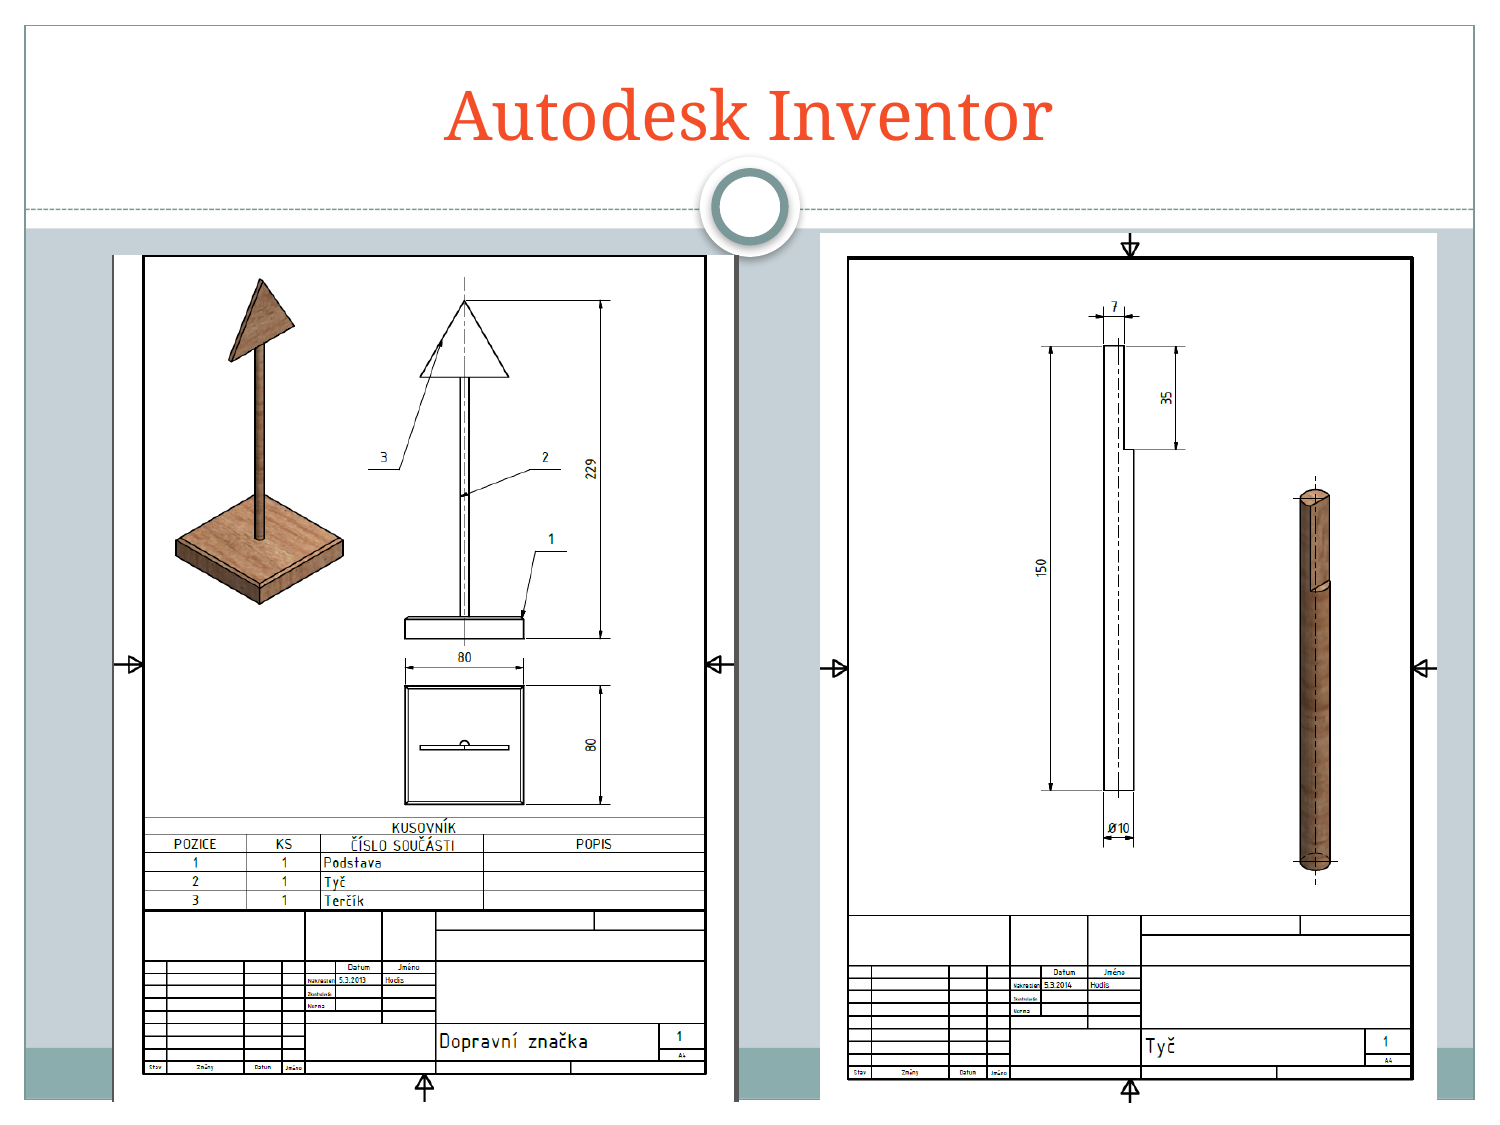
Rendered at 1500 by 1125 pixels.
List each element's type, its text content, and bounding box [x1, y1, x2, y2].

title Autodesk Inventor [49, 37, 1450, 162]
picture [111, 254, 739, 1102]
picture [820, 233, 1438, 1104]
